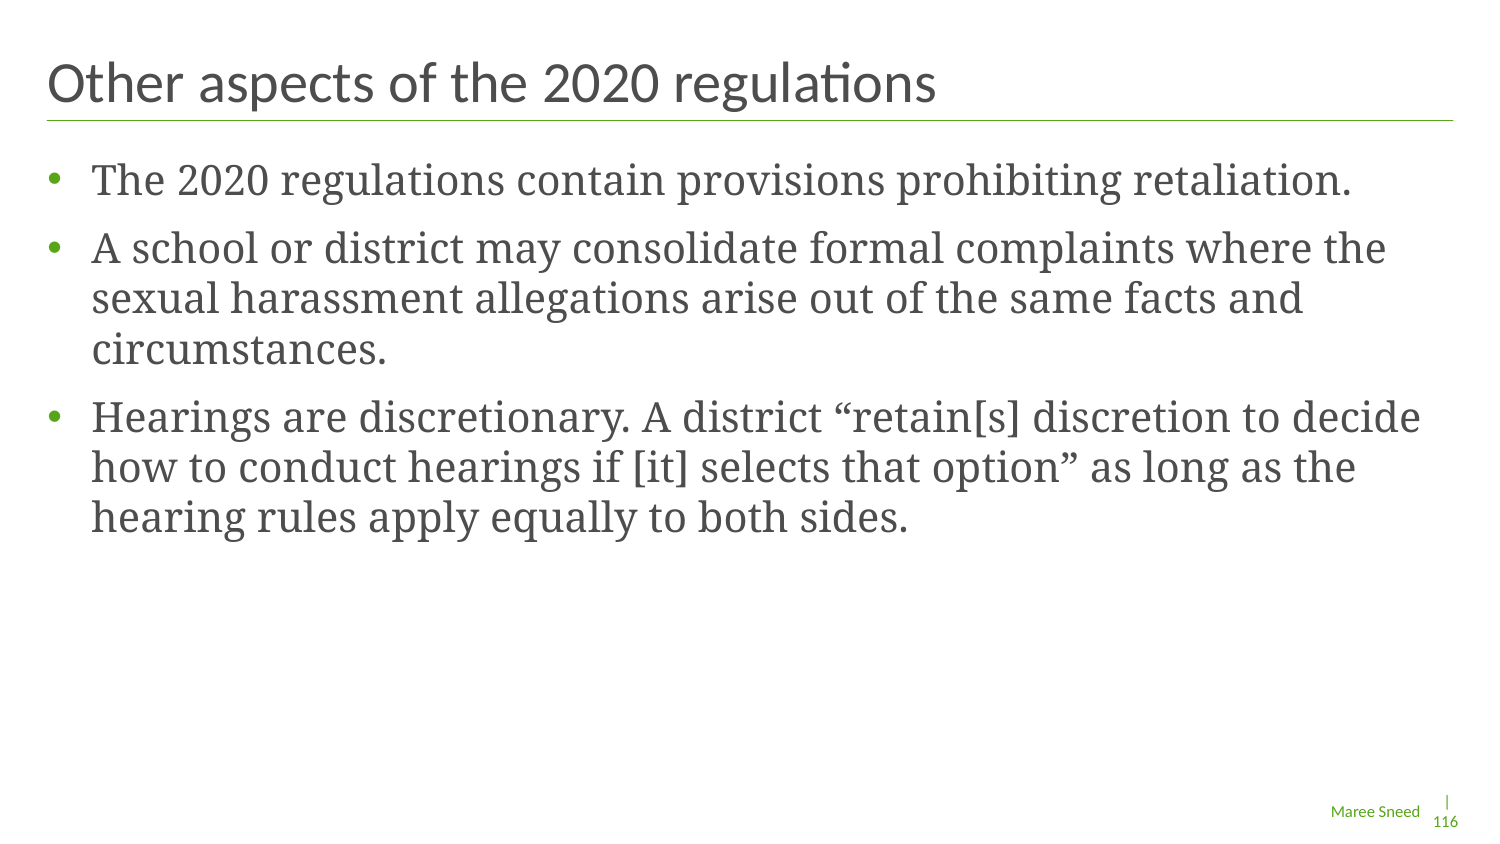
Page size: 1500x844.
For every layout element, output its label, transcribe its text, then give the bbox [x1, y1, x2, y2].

list The 2020 regulations contain provisions prohibiting retaliation. A school or district may consolidate formal complaints where the sexual harassment allegations arise out of the same facts and circumstances. Hearings are discretionary. A district “retain[s] discretion to decide how to conduct hearings if [it] selects that option” as long as the hearing rules apply equally to both sides. [46, 147, 1454, 795]
footer Maree Sneed [945, 795, 1421, 829]
slide_number | 116 [1423, 793, 1474, 829]
title Other aspects of the 2020 regulations [46, 46, 1454, 121]
